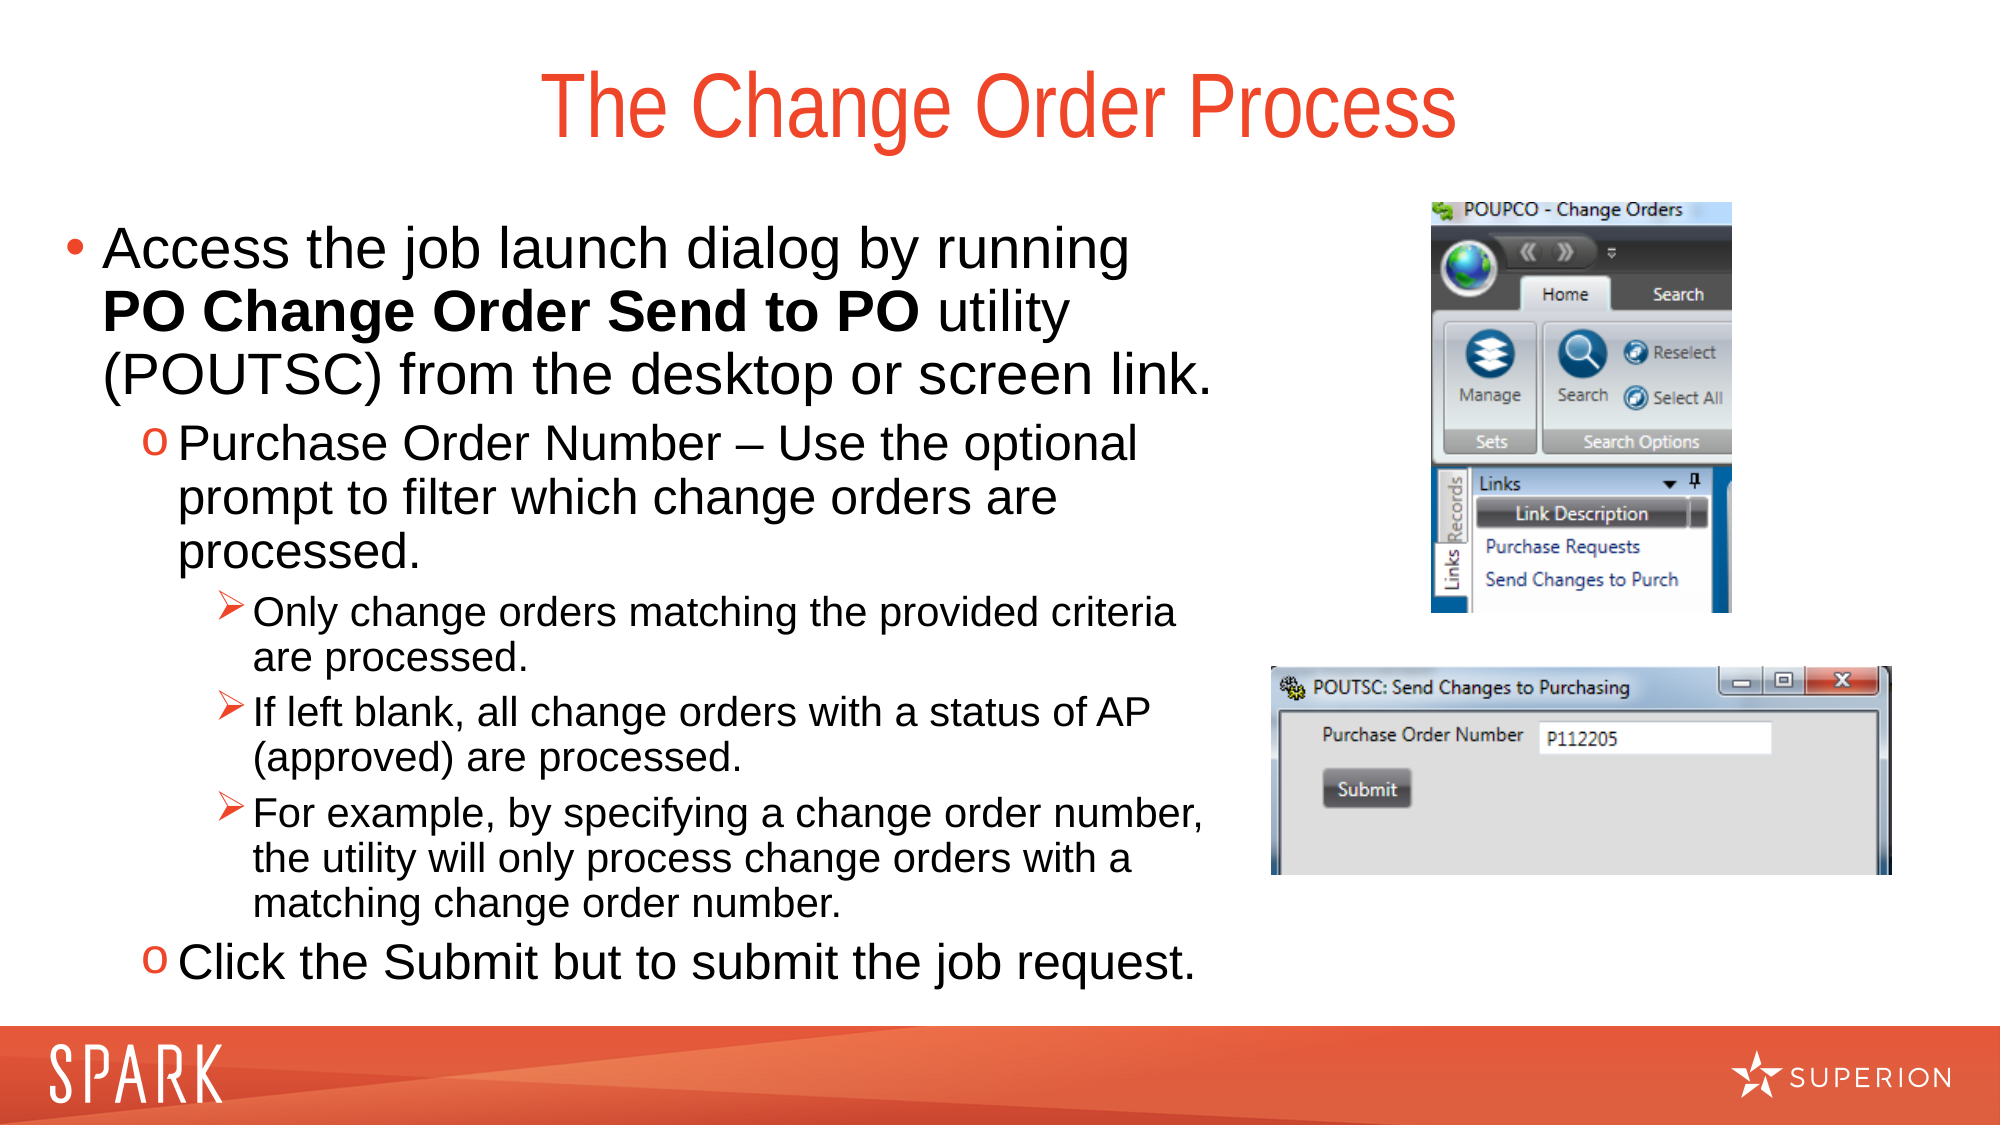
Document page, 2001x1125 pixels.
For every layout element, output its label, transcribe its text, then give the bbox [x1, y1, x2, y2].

title The Change Order Process [50, 18, 1950, 197]
picture [1271, 666, 1892, 875]
list Access the job launch dialog by running PO Change Order Send to PO utility (POUTSC) from the desktop or screen link. Purchase Order Number – Use the optional prompt to filter which change orders are processed. Only change orders matching the provided criteria are processed. If left blank, all change orders with a status of AP (approved) are processed. For example, by specifying a change order number, the utility will only process change orders with a matching change order number. Click the Submit but to submit the job request. [50, 211, 1236, 1014]
picture [0, 1026, 2000, 1125]
picture [1431, 202, 1732, 613]
